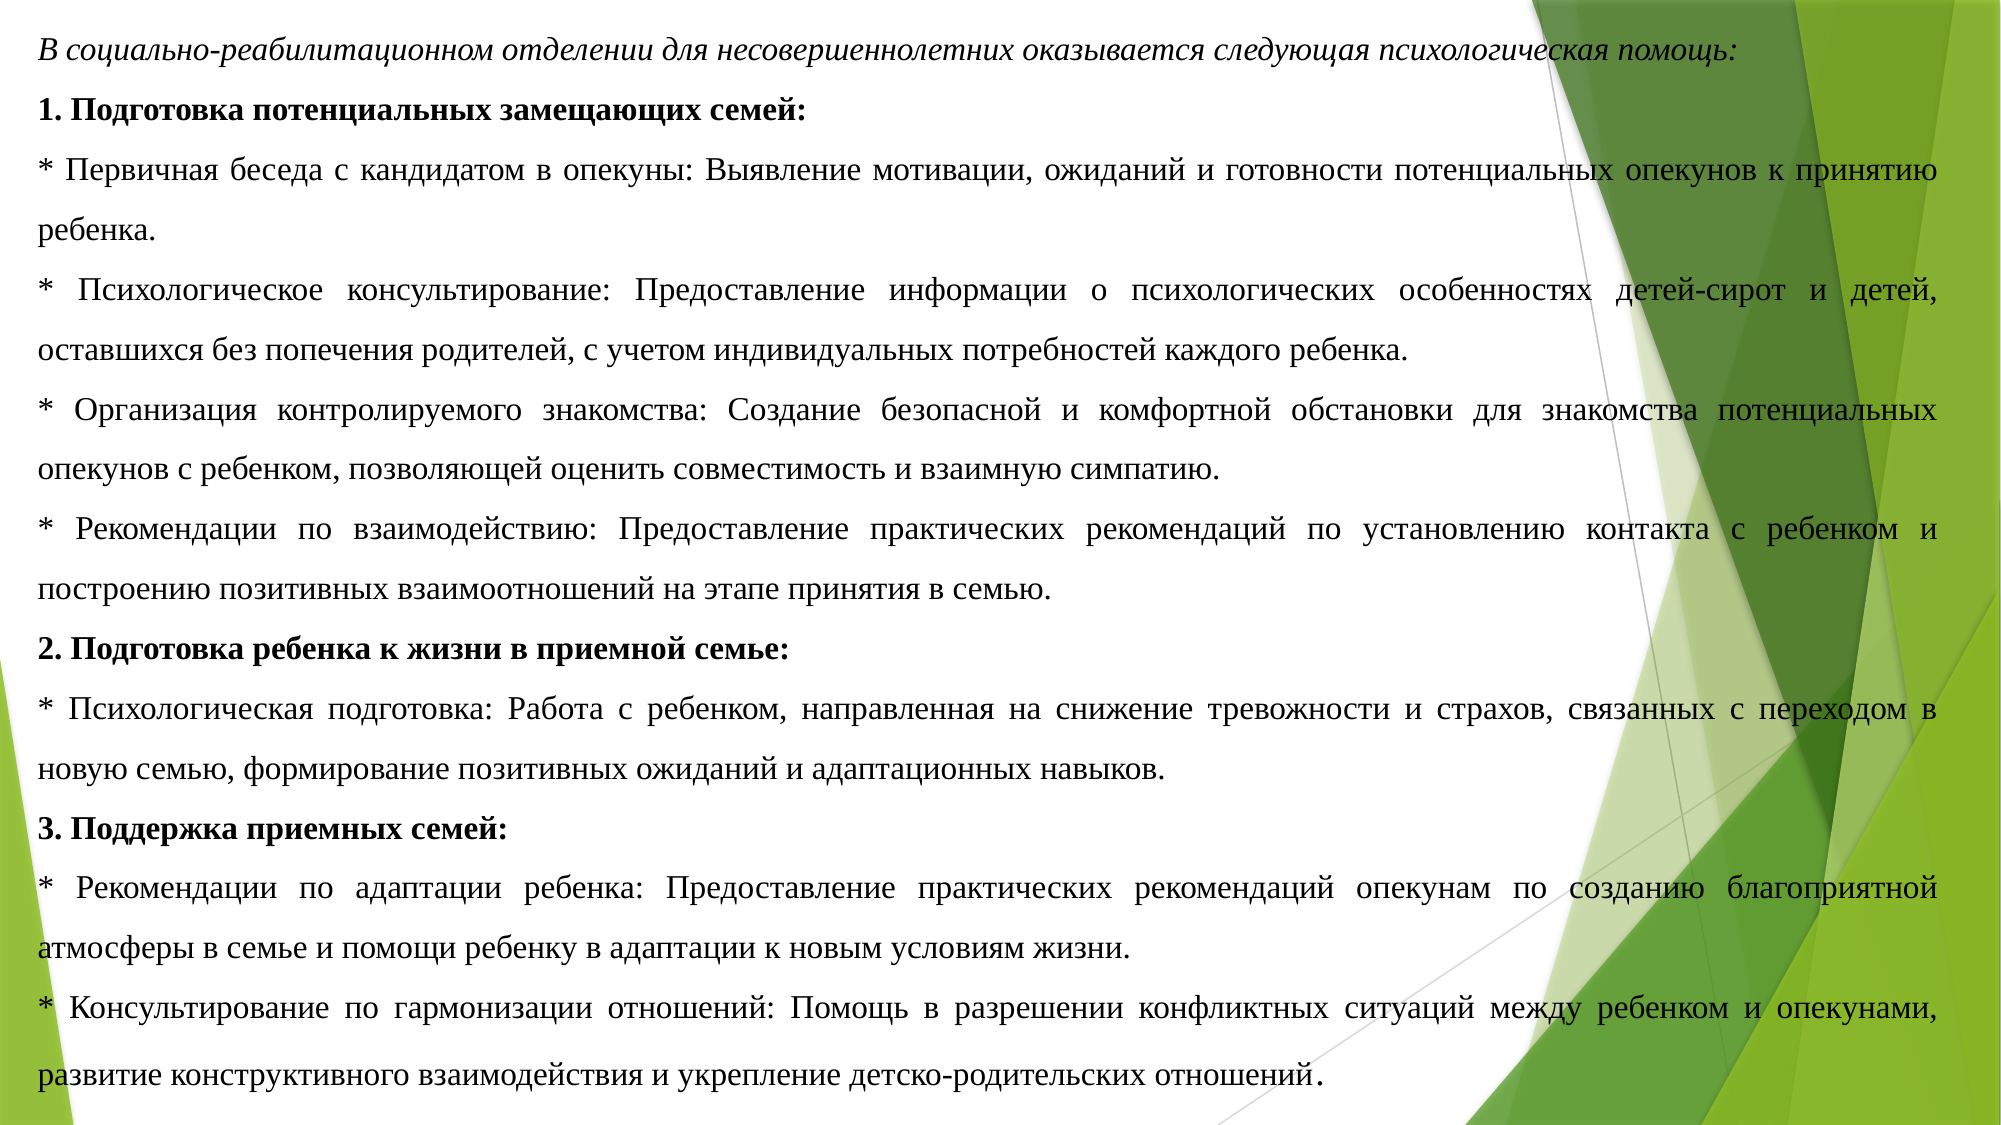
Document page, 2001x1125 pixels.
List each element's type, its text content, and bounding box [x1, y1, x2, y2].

text_box В социально-реабилитационном отделении для несовершеннолетних оказывается следующая психологическая помощь: 1. Подготовка потенциальных замещающих семей: * Первичная беседа с кандидатом в опекуны: Выявление мотивации, ожиданий и готовности потенциальных опекунов к принятию ребенка. * Психологическое консультирование: Предоставление информации о психологических особенностях детей-сирот и детей, оставшихся без попечения родителей, с учетом индивидуальных потребностей каждого ребенка. * Организация контролируемого знакомства: Создание безопасной и комфортной обстановки для знакомства потенциальных опекунов с ребенком, позволяющей оценить совместимость и взаимную симпатию. * Рекомендации по взаимодействию: Предоставление практических рекомендаций по установлению контакта с ребенком и построению позитивных взаимоотношений на этапе принятия в семью. 2. Подготовка ребенка к жизни в приемной семье: * Психологическая подготовка: Работа с ребенком, направленная на снижение тревожности и страхов, связанных с переходом в новую семью, формирование позитивных ожиданий и адаптационных навыков. 3. Поддержка приемных семей: * Рекомендации по адаптации ребенка: Предоставление практических рекомендаций опекунам по созданию благоприятной атмосферы в семье и помощи ребенку в адаптации к новым условиям жизни. * Консультирование по гармонизации отношений: Помощь в разрешении конфликтных ситуаций между ребенком и опекунами, развитие конструктивного взаимодействия и укрепление детско-родительских отношений. [22, 0, 1956, 1101]
